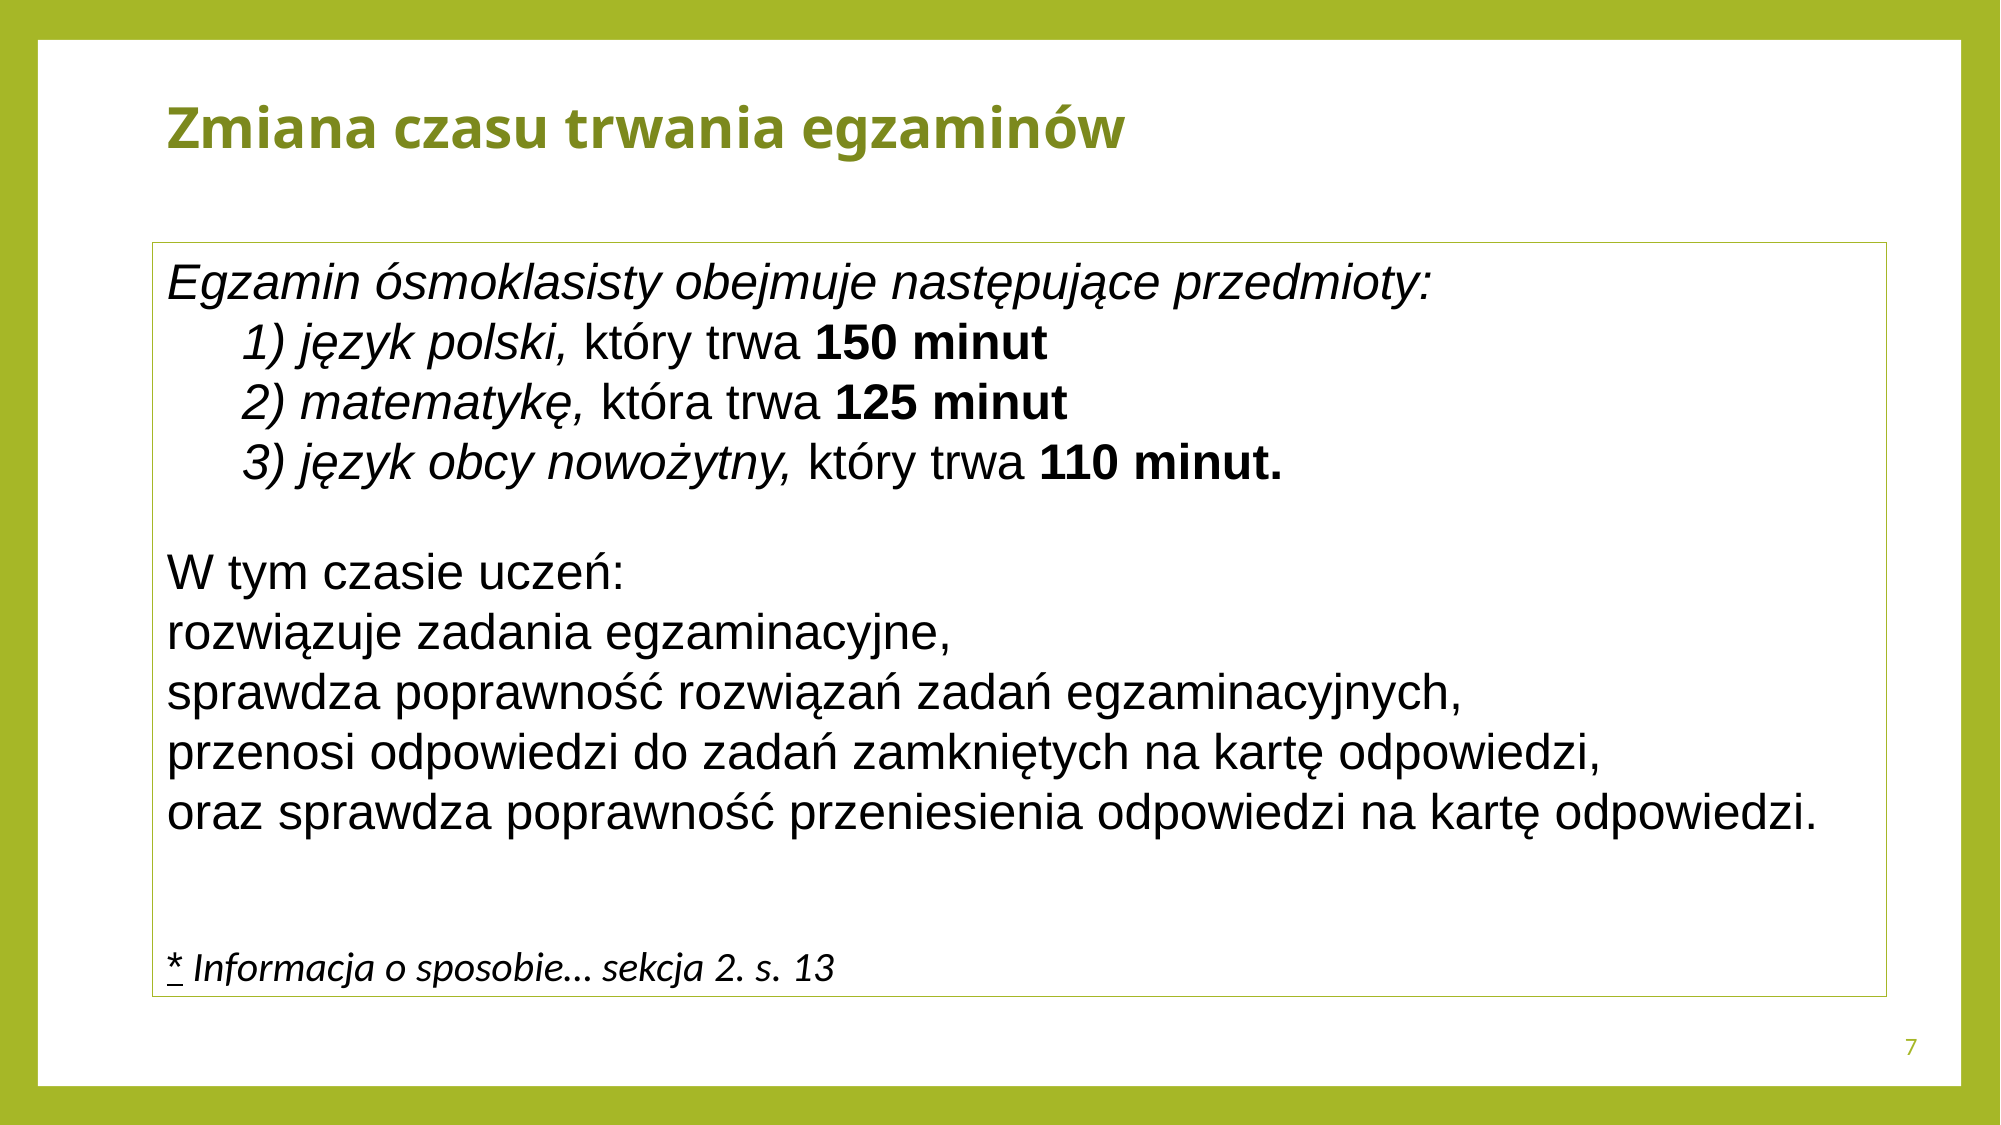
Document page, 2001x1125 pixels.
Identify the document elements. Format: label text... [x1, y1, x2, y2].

title Zmiana czasu trwania egzaminów [152, 91, 1773, 225]
text_box Egzamin ósmoklasisty obejmuje następujące przedmioty: 1) język polski, który trwa 150 minut 2) matematykę, która trwa 125 minut 3) język obcy nowożytny, który trwa 110 minut. W tym czasie uczeń: rozwiązuje zadania egzaminacyjne, sprawdza poprawność rozwiązań zadań egzaminacyjnych, przenosi odpowiedzi do zadań zamkniętych na kartę odpowiedzi, oraz sprawdza poprawność przeniesienia odpowiedzi na kartę odpowiedzi. * Informacja o sposobie… sekcja 2. s. 13 [152, 242, 1887, 997]
slide_number 7 [1652, 1014, 1933, 1075]
